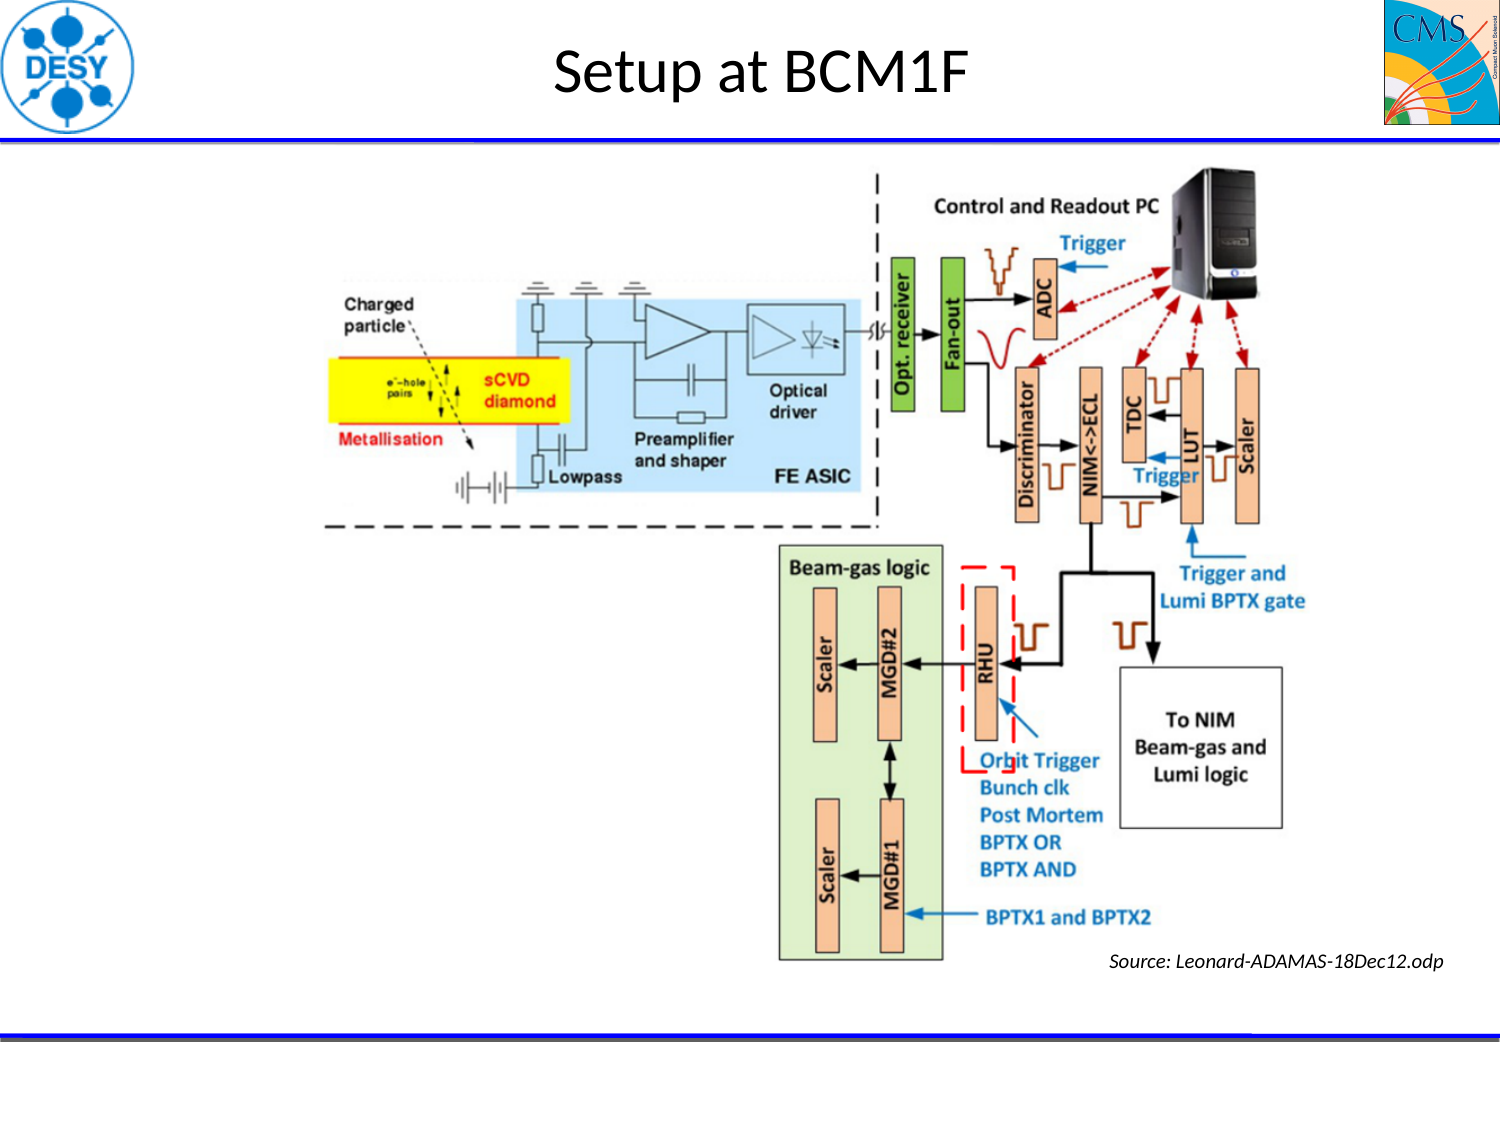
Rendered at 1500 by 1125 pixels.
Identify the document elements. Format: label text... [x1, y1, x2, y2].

picture [182, 160, 1312, 978]
picture [0, 0, 136, 134]
title Setup at BCM1F [147, 21, 1376, 114]
picture [1421, 17, 1433, 40]
picture [1384, 0, 1500, 125]
picture [1394, 17, 1402, 41]
text_box Source: Leonard-ADAMAS-18Dec12.odp [1314, 940, 1459, 981]
